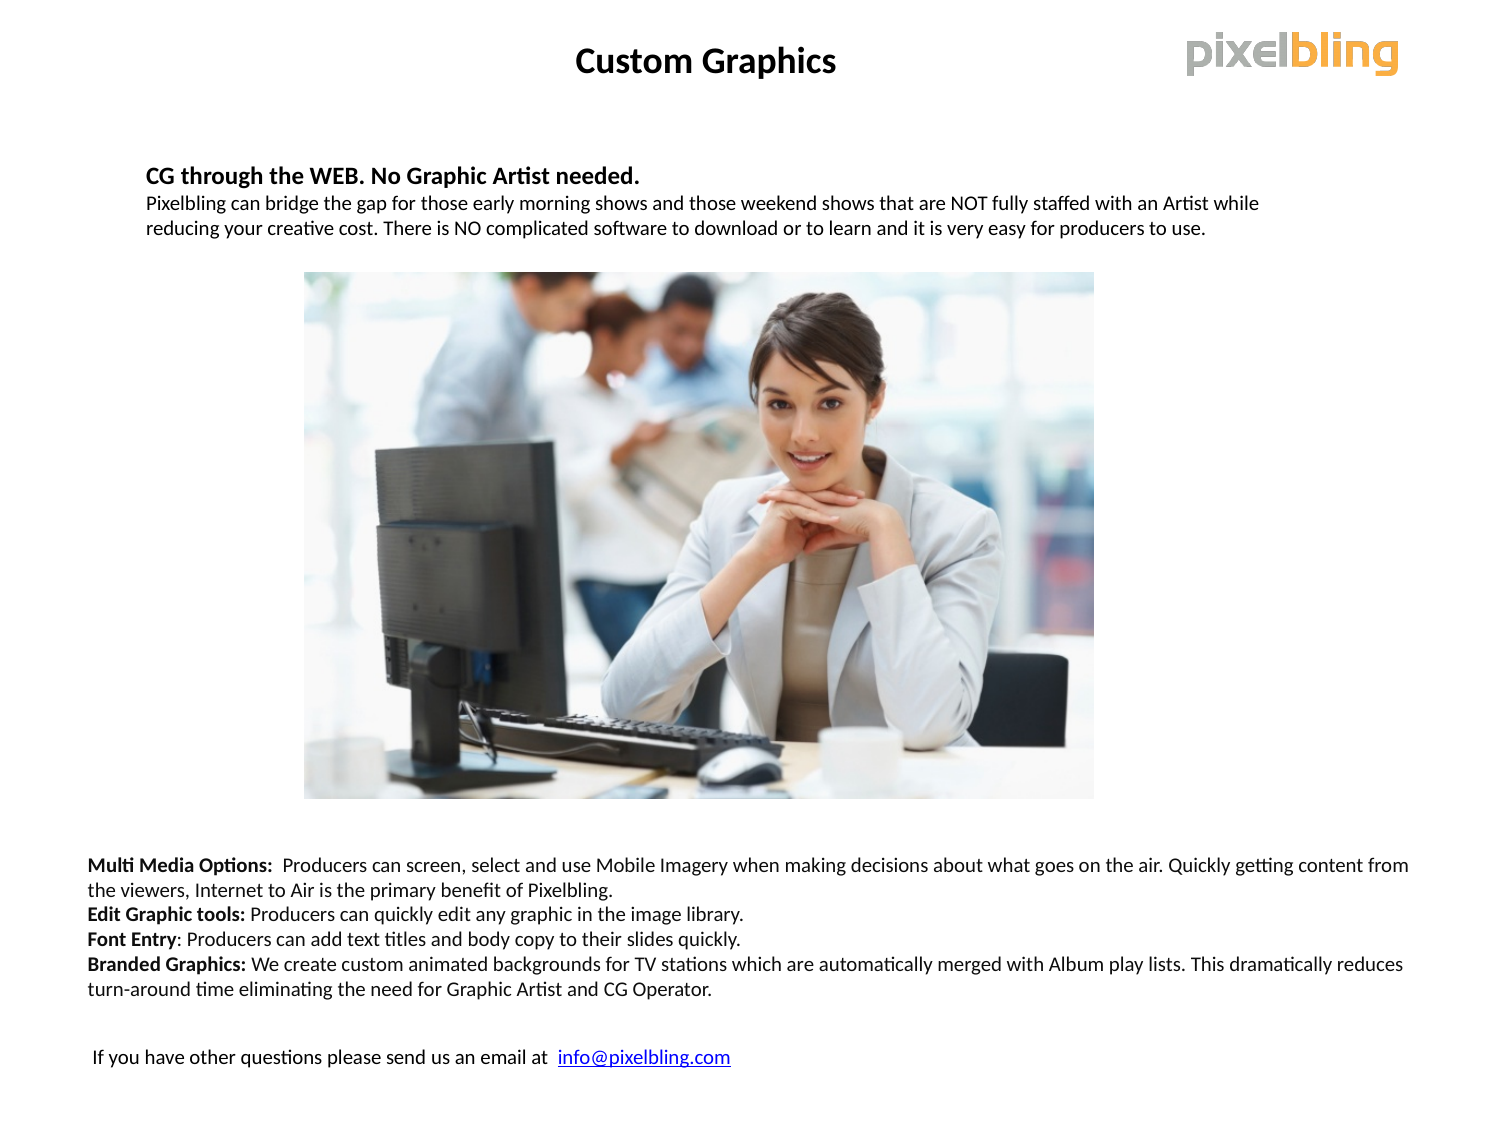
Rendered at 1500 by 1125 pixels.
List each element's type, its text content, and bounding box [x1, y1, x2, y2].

text_box Custom Graphics [249, 28, 1163, 89]
text_box If you have other questions please send us an email at info@pixelbling.com [77, 1036, 797, 1076]
picture [1187, 32, 1398, 76]
text_box CG through the WEB. No Graphic Artist needed. Pixelbling can bridge the gap for those early morning shows and those weekend shows that are NOT fully staffed with an Artist while reducing your creative cost. There is NO complicated software to download or to learn and it is very easy for producers to use. [131, 152, 1292, 272]
text_box Multi Media Options: Producers can screen, select and use Mobile Imagery when making decisions about what goes on the air. Quickly getting content from the viewers, Internet to Air is the primary benefit of Pixelbling. Edit Graphic tools: Producers can quickly edit any graphic in the image library. Font Entry: Producers can add text titles and body copy to their slides quickly. Branded Graphics: We create custom animated backgrounds for TV stations which are automatically merged with Album play lists. This dramatically reduces turn-around time eliminating the need for Graphic Artist and CG Operator. [72, 843, 1442, 1034]
picture [303, 272, 1094, 800]
